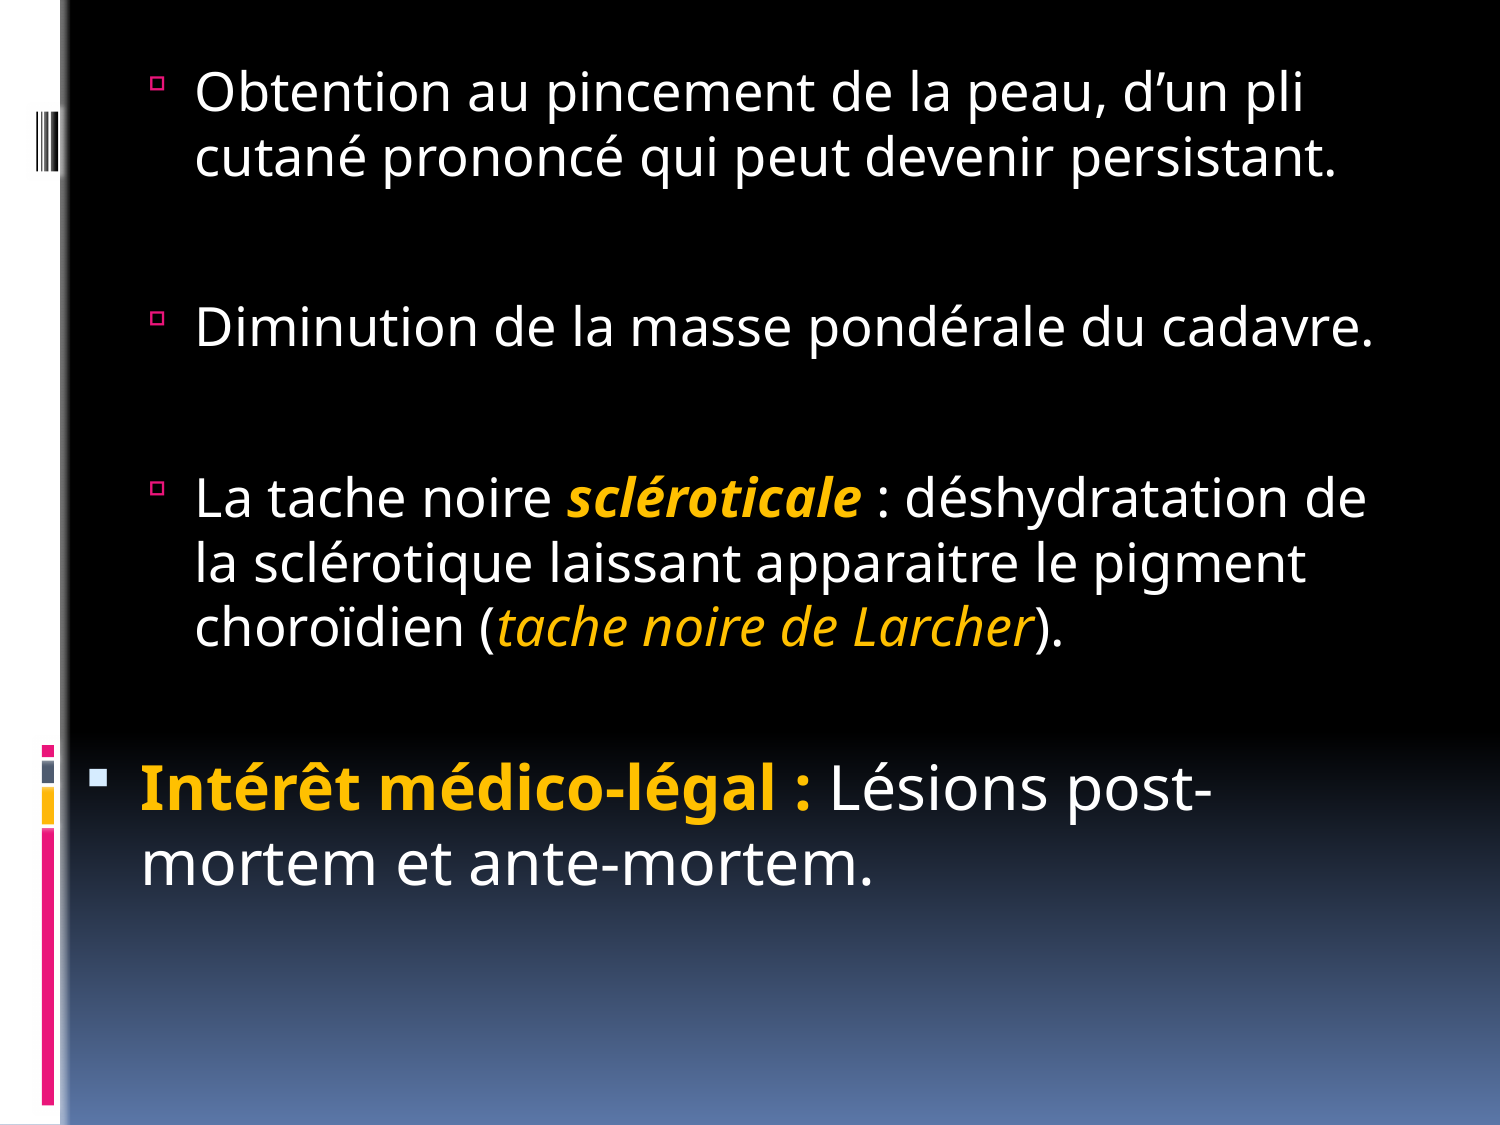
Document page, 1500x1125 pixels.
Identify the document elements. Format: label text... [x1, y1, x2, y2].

list Obtention au pincement de la peau, d’un pli cutané prononcé qui peut devenir persistant. Diminution de la masse pondérale du cadavre. La tache noire scléroticale : déshydratation de la sclérotique laissant apparaitre le pigment choroïdien (tache noire de Larcher). Intérêt médico-légal : Lésions post-mortem et ante-mortem. [58, 50, 1425, 1005]
